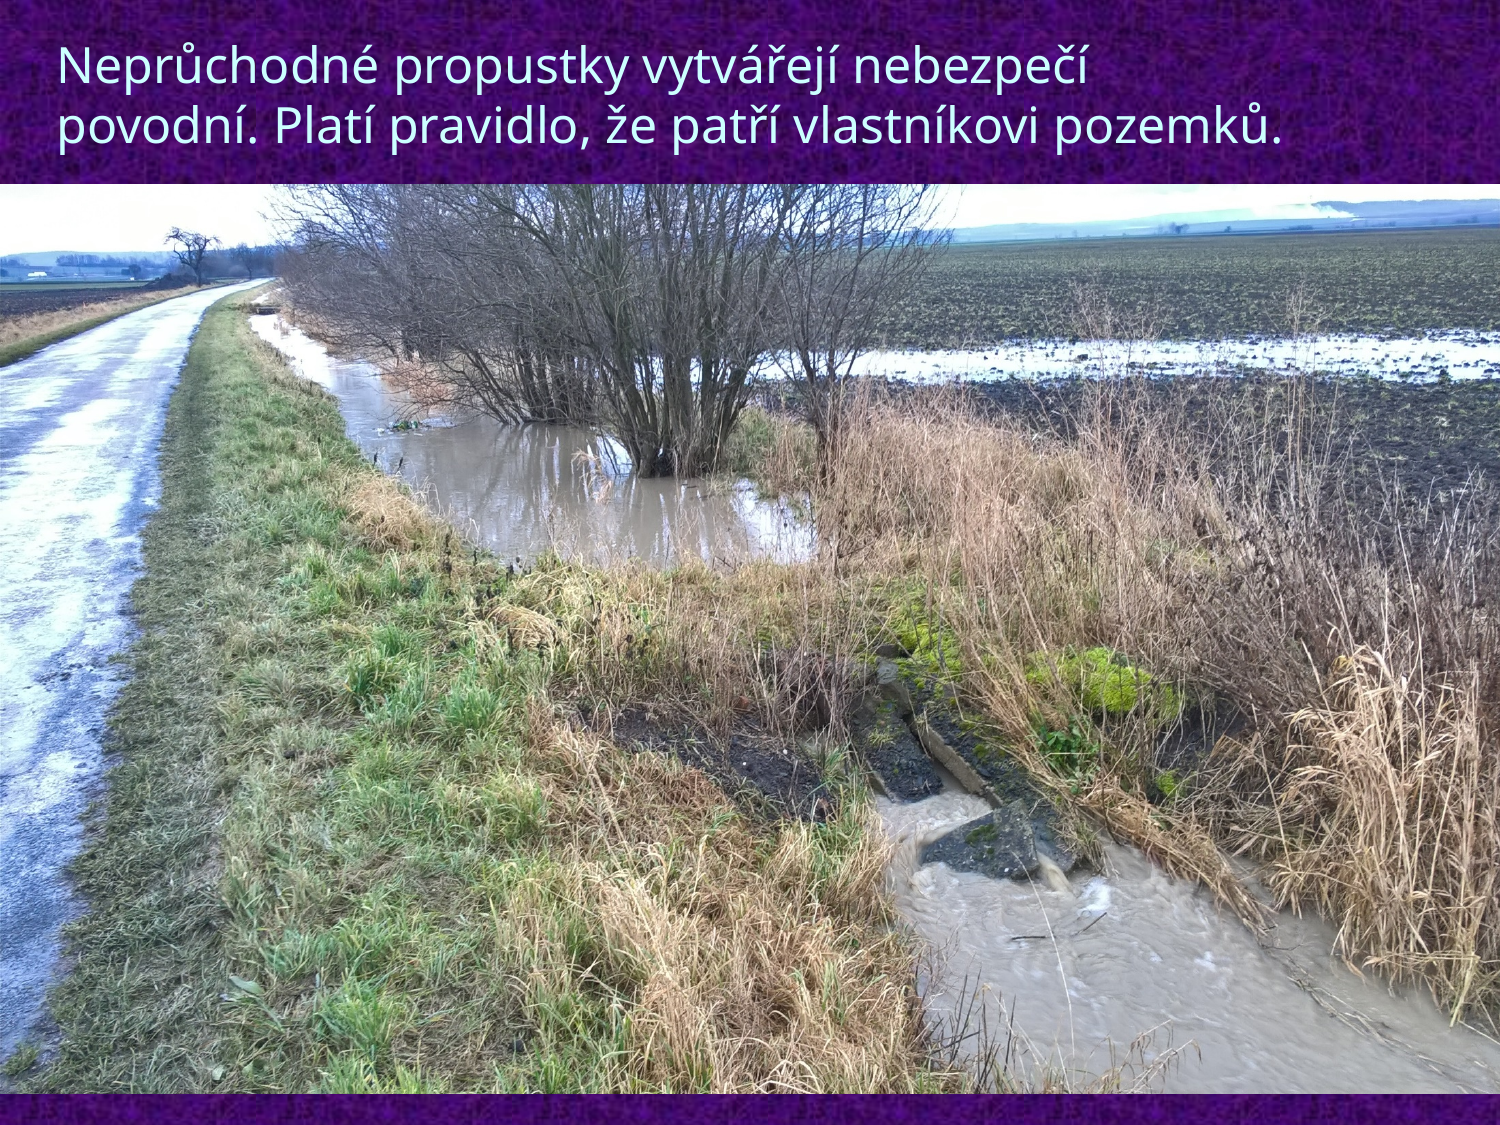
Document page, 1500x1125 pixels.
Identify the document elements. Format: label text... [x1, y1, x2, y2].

picture [0, 0, 1500, 1125]
title Neprůchodné propustky vytvářejí nebezpečí povodní. Platí pravidlo, že patří vlastníkovi pozemků. [41, 0, 1317, 162]
